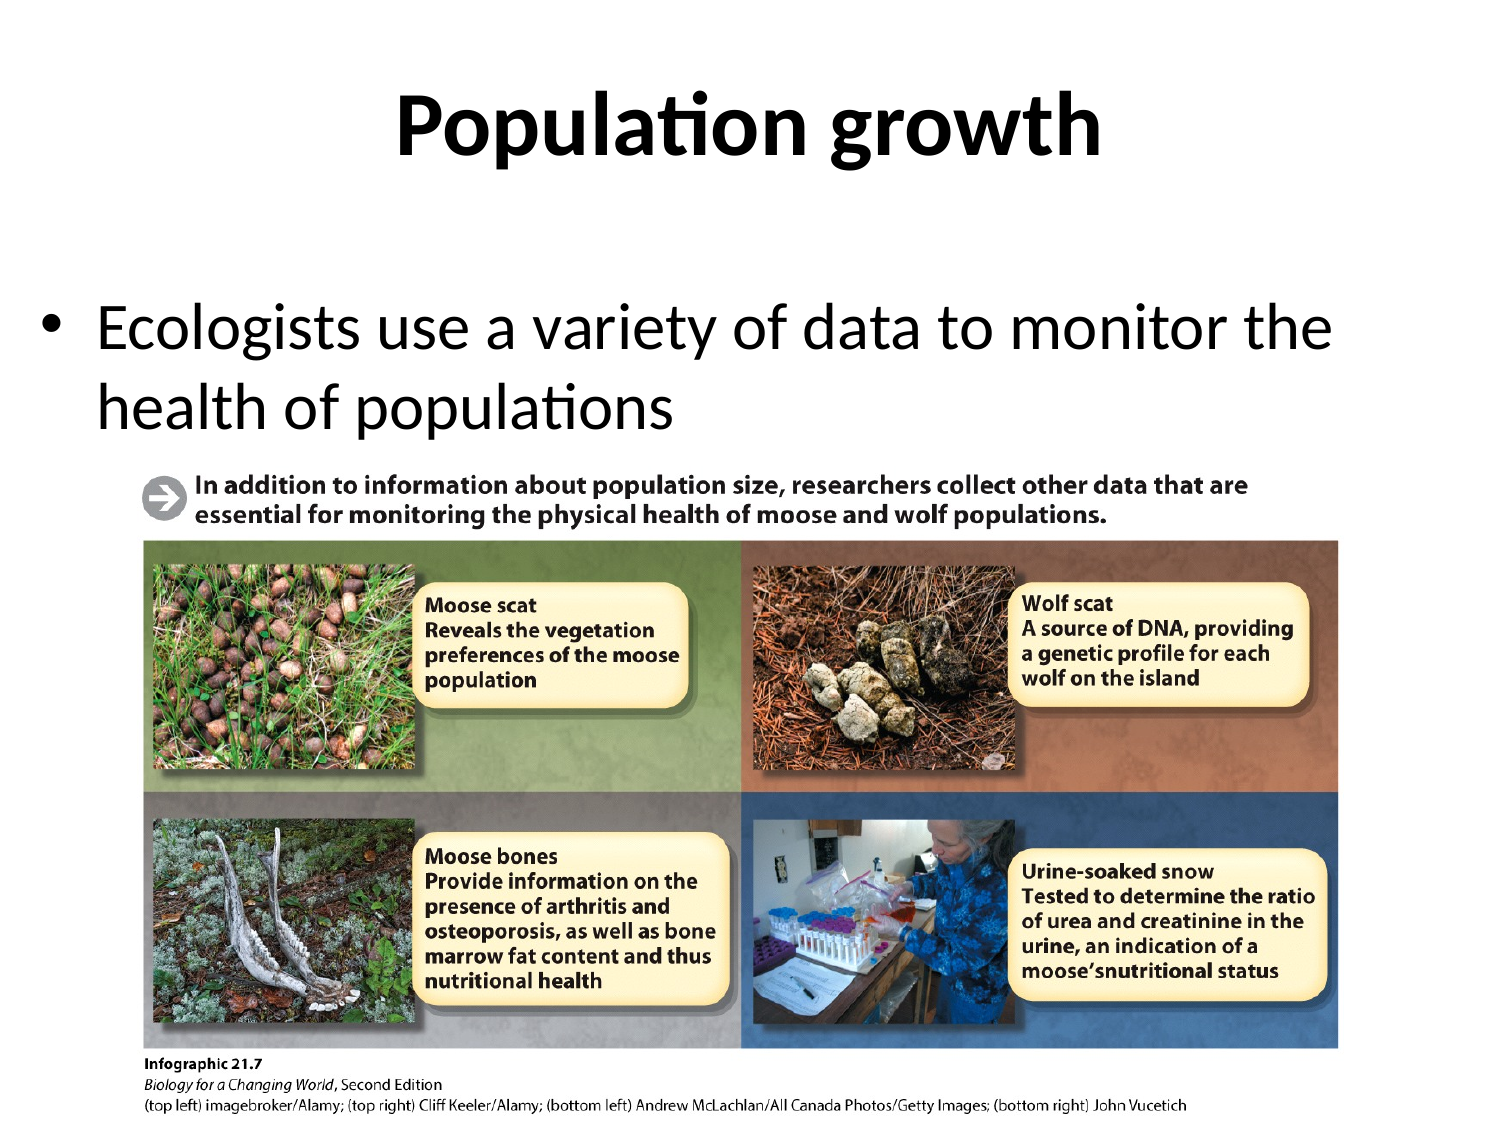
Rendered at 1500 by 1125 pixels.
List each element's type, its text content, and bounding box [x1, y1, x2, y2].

title Population growth [75, 24, 1425, 213]
picture [137, 466, 1344, 1117]
list Ecologists use a variety of data to monitor the health of populations [24, 275, 1375, 500]
